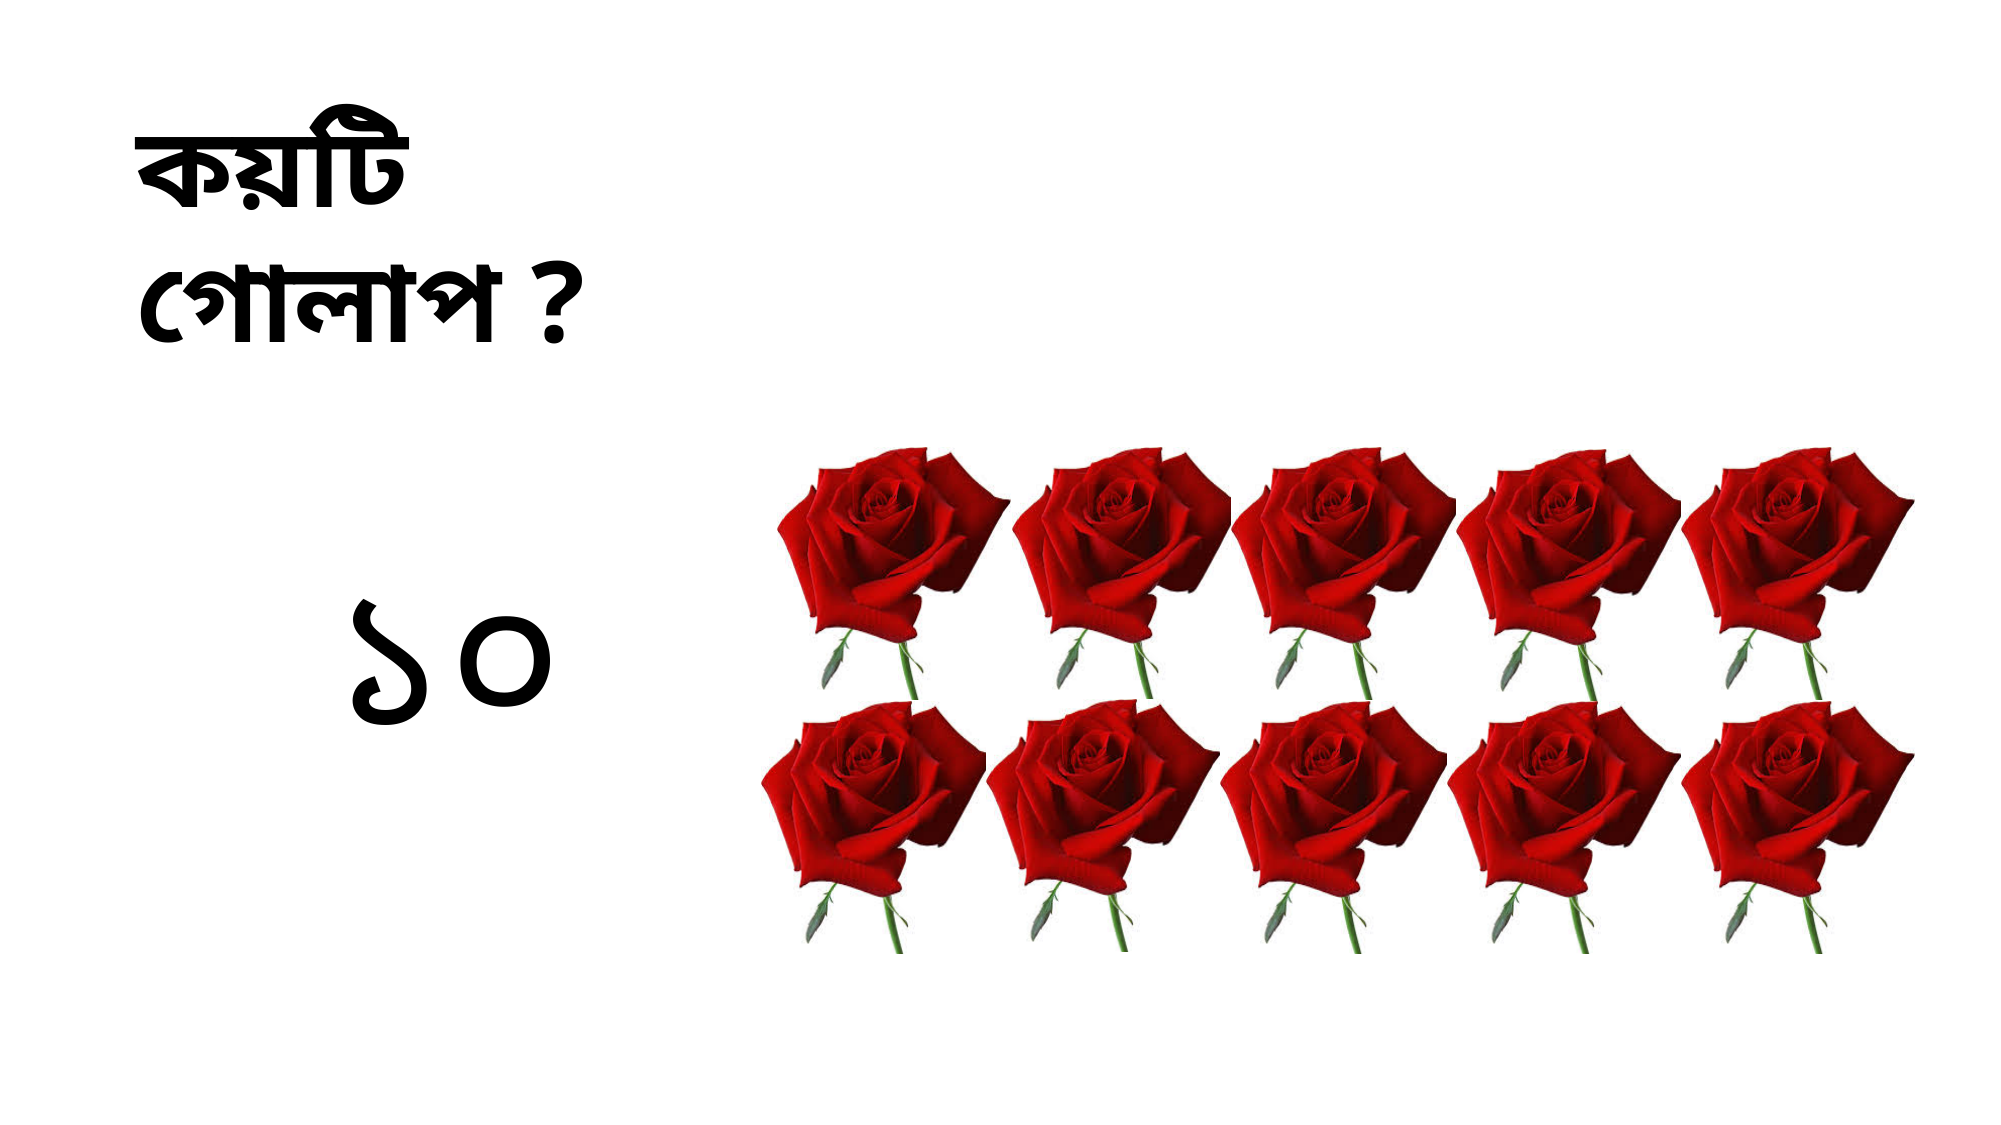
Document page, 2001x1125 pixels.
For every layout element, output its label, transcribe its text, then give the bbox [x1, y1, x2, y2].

text_box কয়টি গোলাপ ? [121, 87, 900, 373]
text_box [761, 447, 1915, 954]
text_box ১০ [216, 517, 678, 773]
